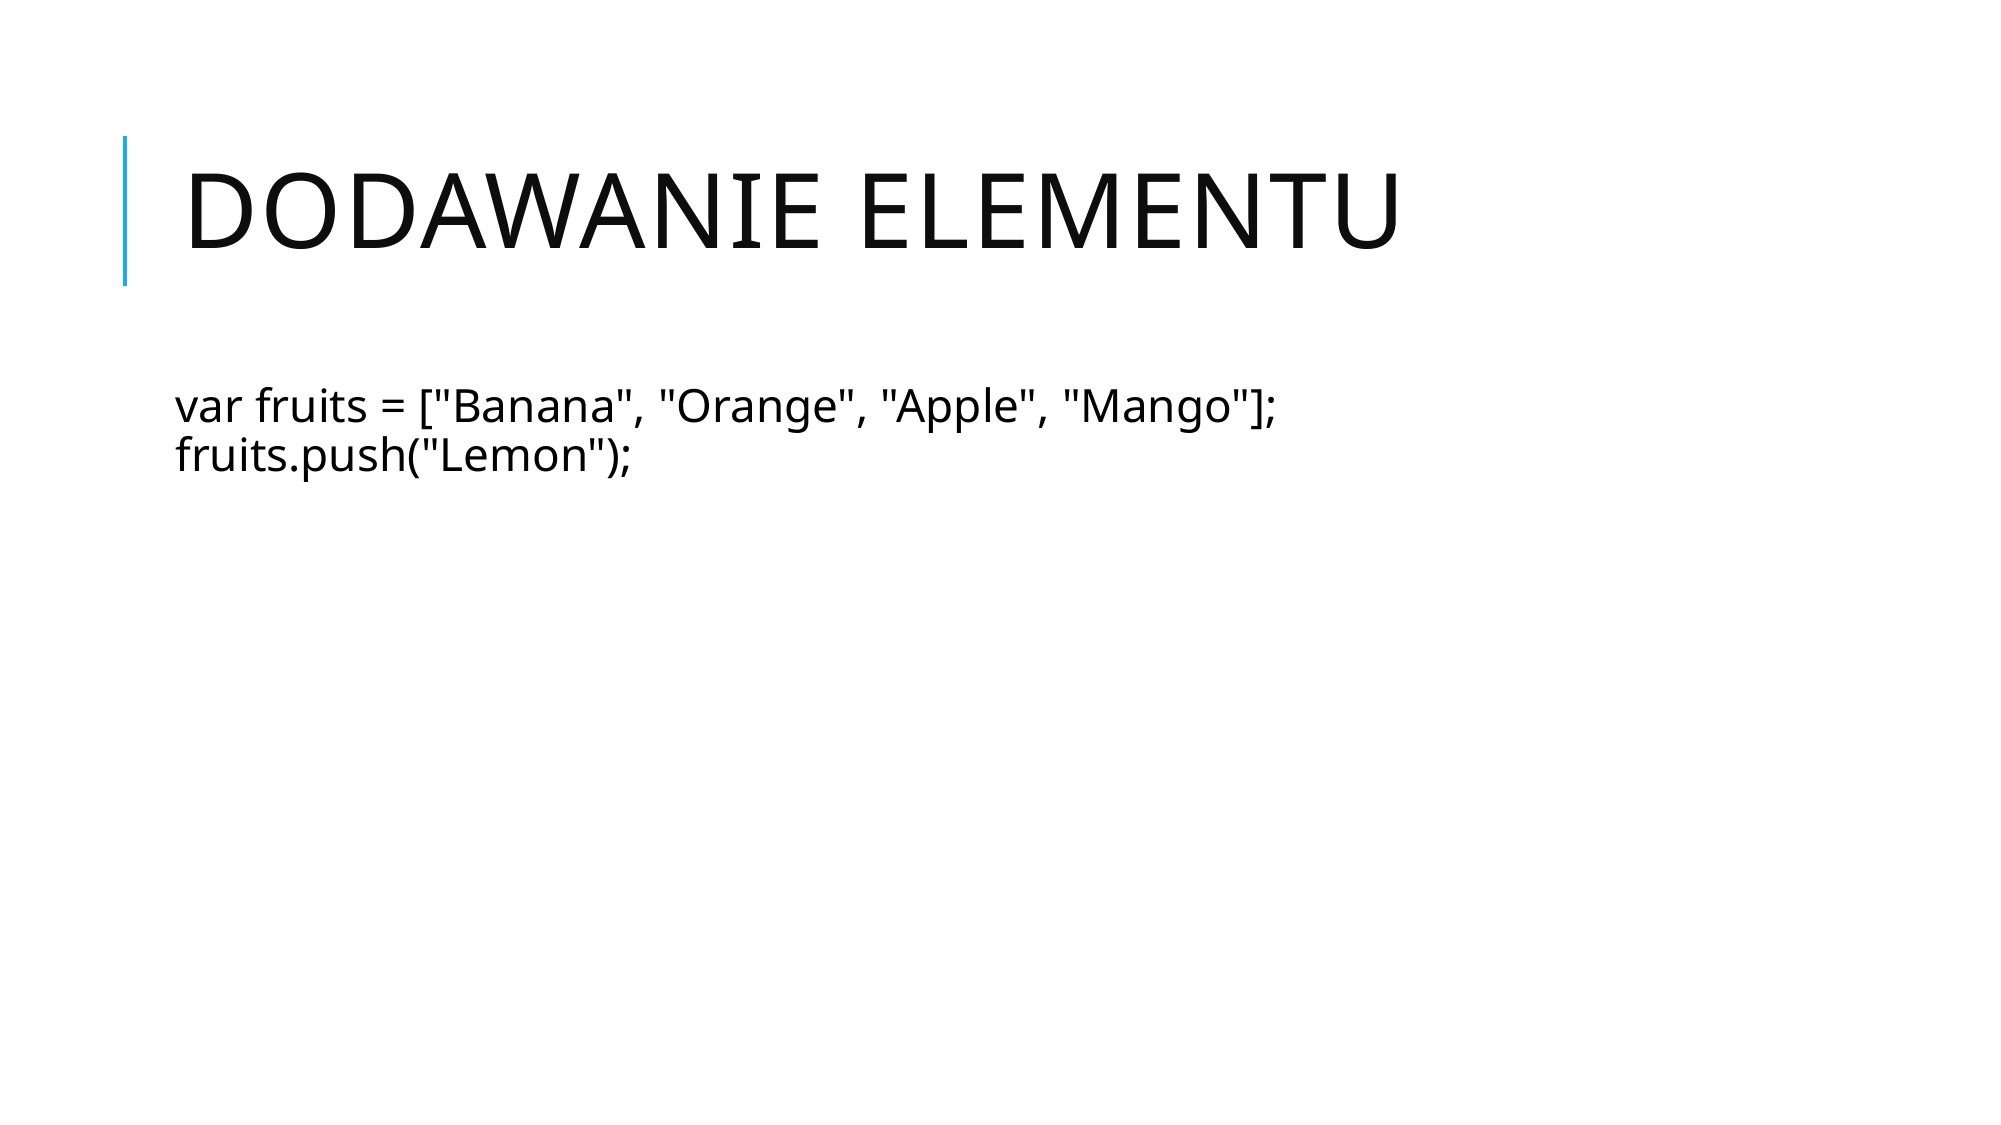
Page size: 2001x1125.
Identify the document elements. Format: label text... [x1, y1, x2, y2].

list var fruits = ["Banana", "Orange", "Apple", "Mango"]; fruits.push("Lemon"); [168, 375, 1763, 1035]
title Dodawanie elementu [168, 96, 1763, 342]
